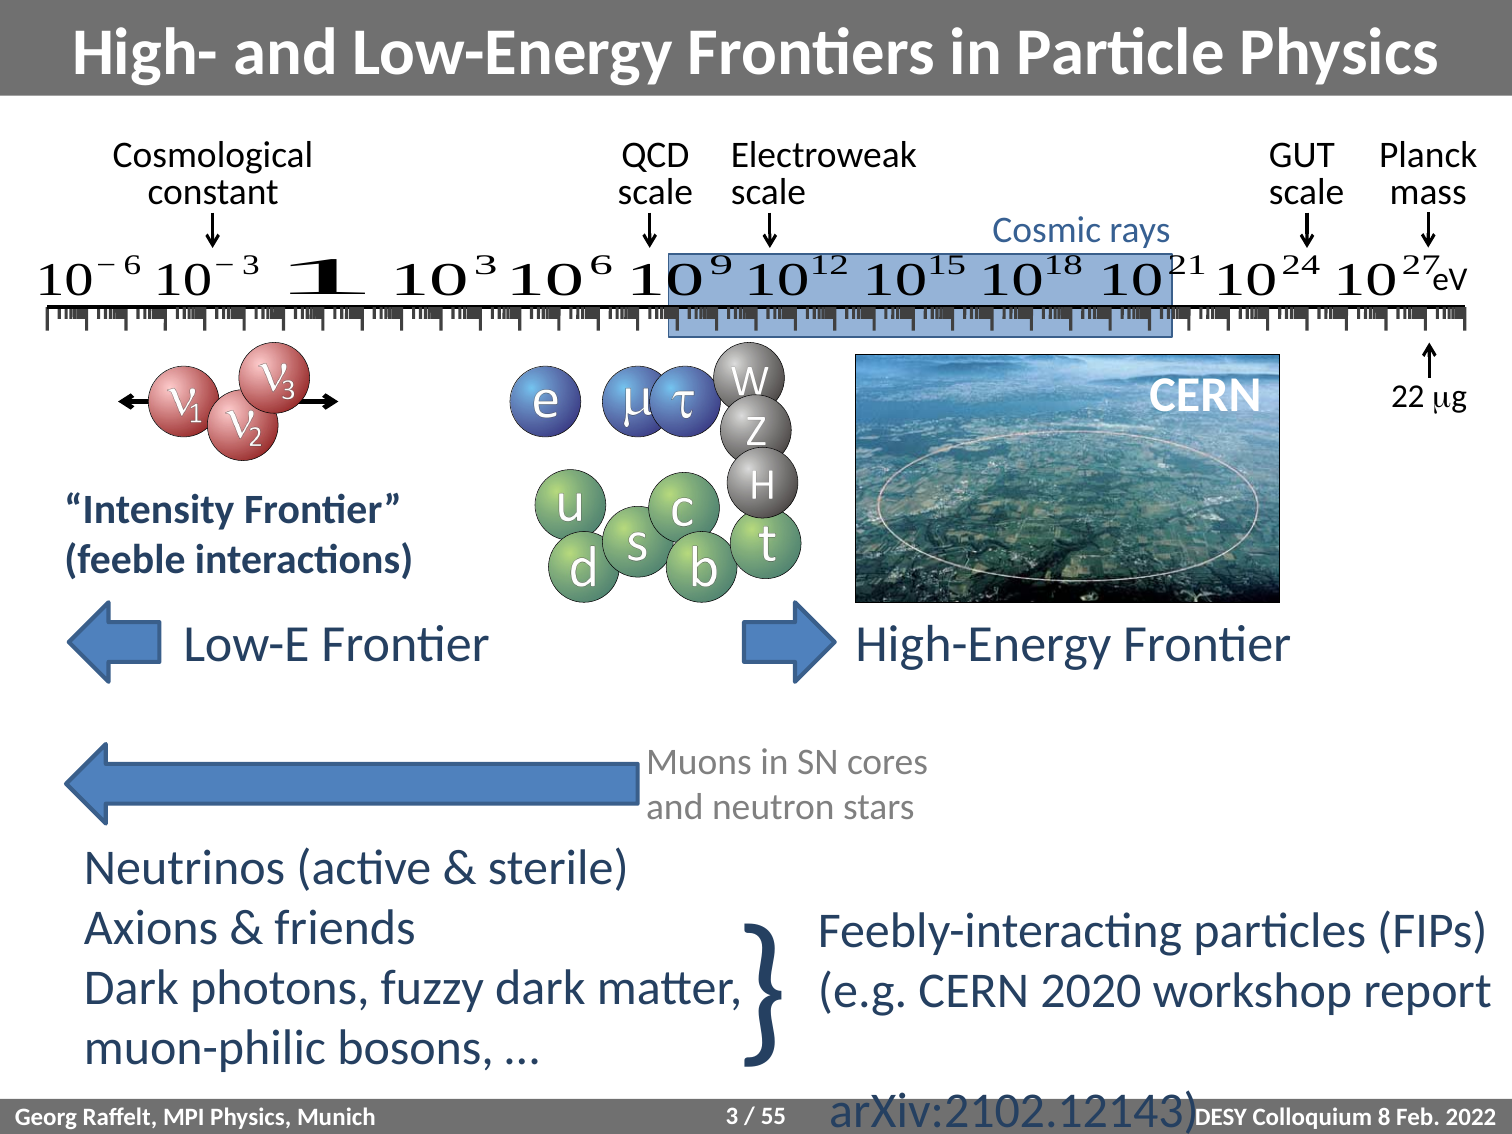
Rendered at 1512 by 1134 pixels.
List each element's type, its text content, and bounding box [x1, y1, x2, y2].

text_box [647, 363, 708, 440]
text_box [35, 129, 1494, 331]
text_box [117, 342, 339, 461]
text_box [65, 729, 1512, 1089]
text_box [532, 467, 608, 540]
text_box [507, 363, 583, 440]
text_box [646, 470, 717, 543]
text_box [546, 529, 621, 605]
title High- and Low-Energy Frontiers in Particle Physics [0, 0, 1512, 96]
text_box [600, 504, 671, 580]
text_box [664, 529, 738, 605]
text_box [1375, 342, 1483, 425]
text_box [743, 354, 1311, 683]
text_box [600, 363, 661, 440]
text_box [47, 474, 509, 683]
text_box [713, 342, 799, 519]
text_box [728, 527, 738, 569]
